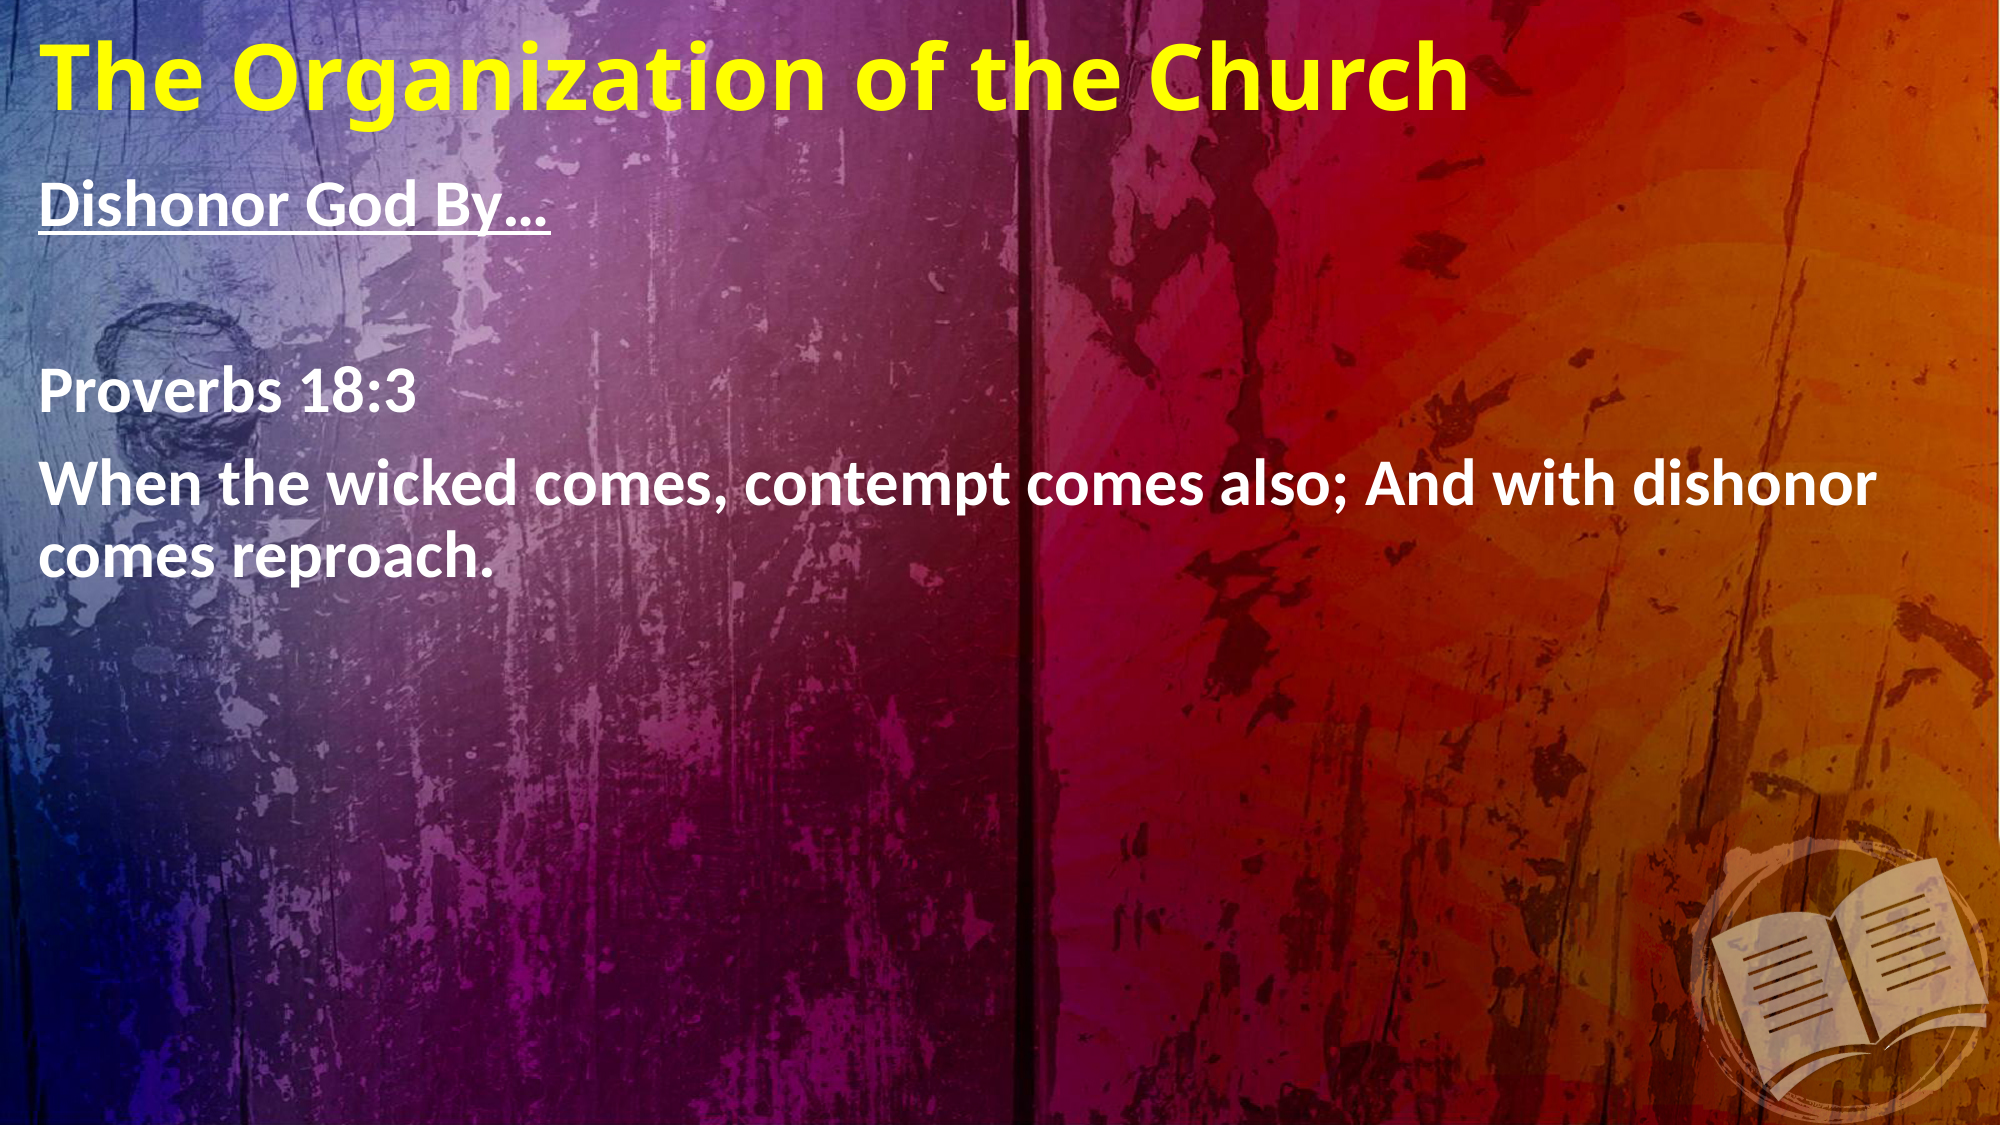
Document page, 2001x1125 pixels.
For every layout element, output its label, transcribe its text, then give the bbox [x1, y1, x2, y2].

picture [0, 0, 2000, 1125]
title The Organization of the Church [23, 22, 1975, 140]
list Dishonor God By… Proverbs 18:3 When the wicked comes, contempt comes also; And with dishonor comes reproach. [23, 161, 1977, 1125]
